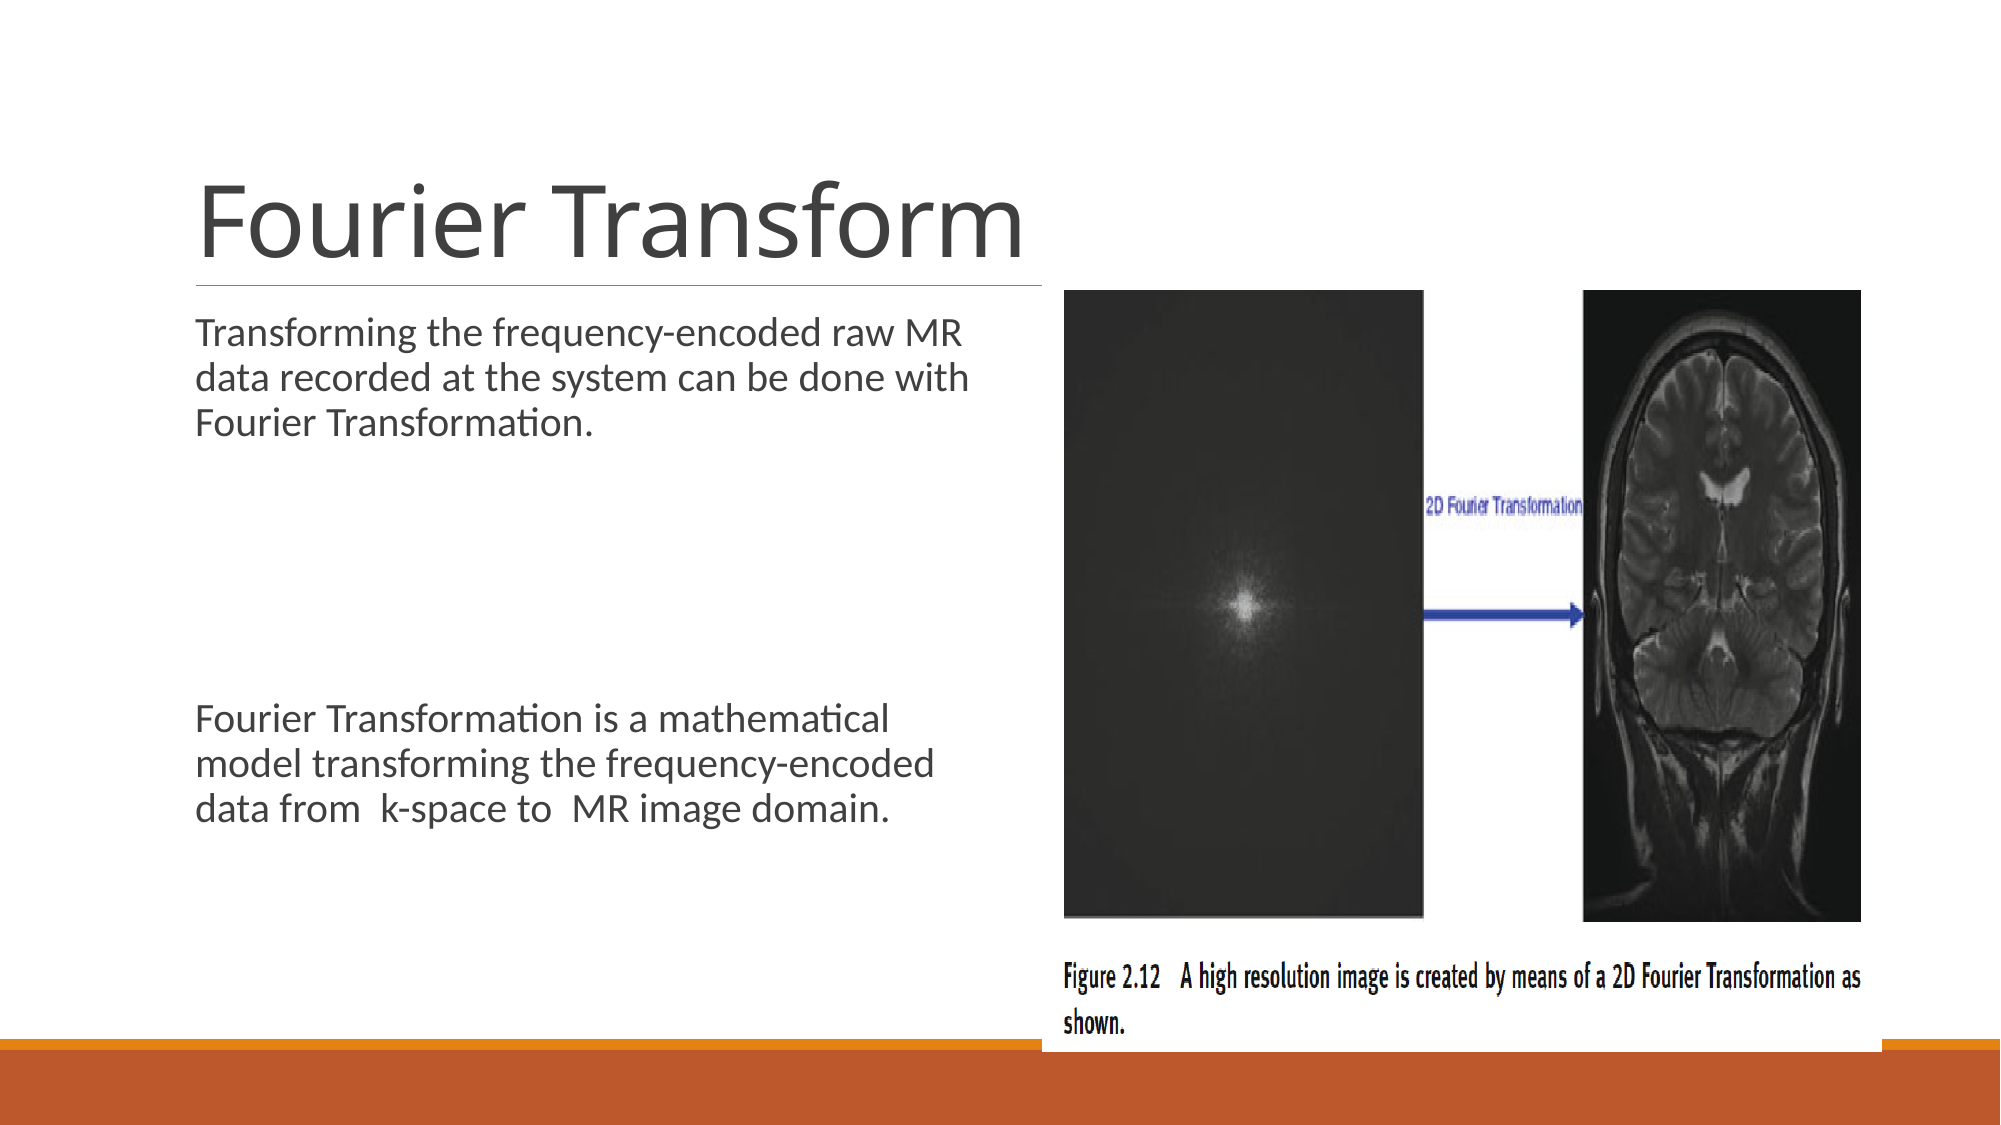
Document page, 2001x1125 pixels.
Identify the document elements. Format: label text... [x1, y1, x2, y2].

title Fourier Transform [180, 47, 1830, 285]
list Transforming the frequency-encoded raw MR data recorded at the system can be done with Fourier Transformation. Fourier Transformation is a mathematical model transforming the frequency-encoded data from k-space to MR image domain. [180, 302, 981, 1031]
picture [1042, 213, 1882, 1052]
